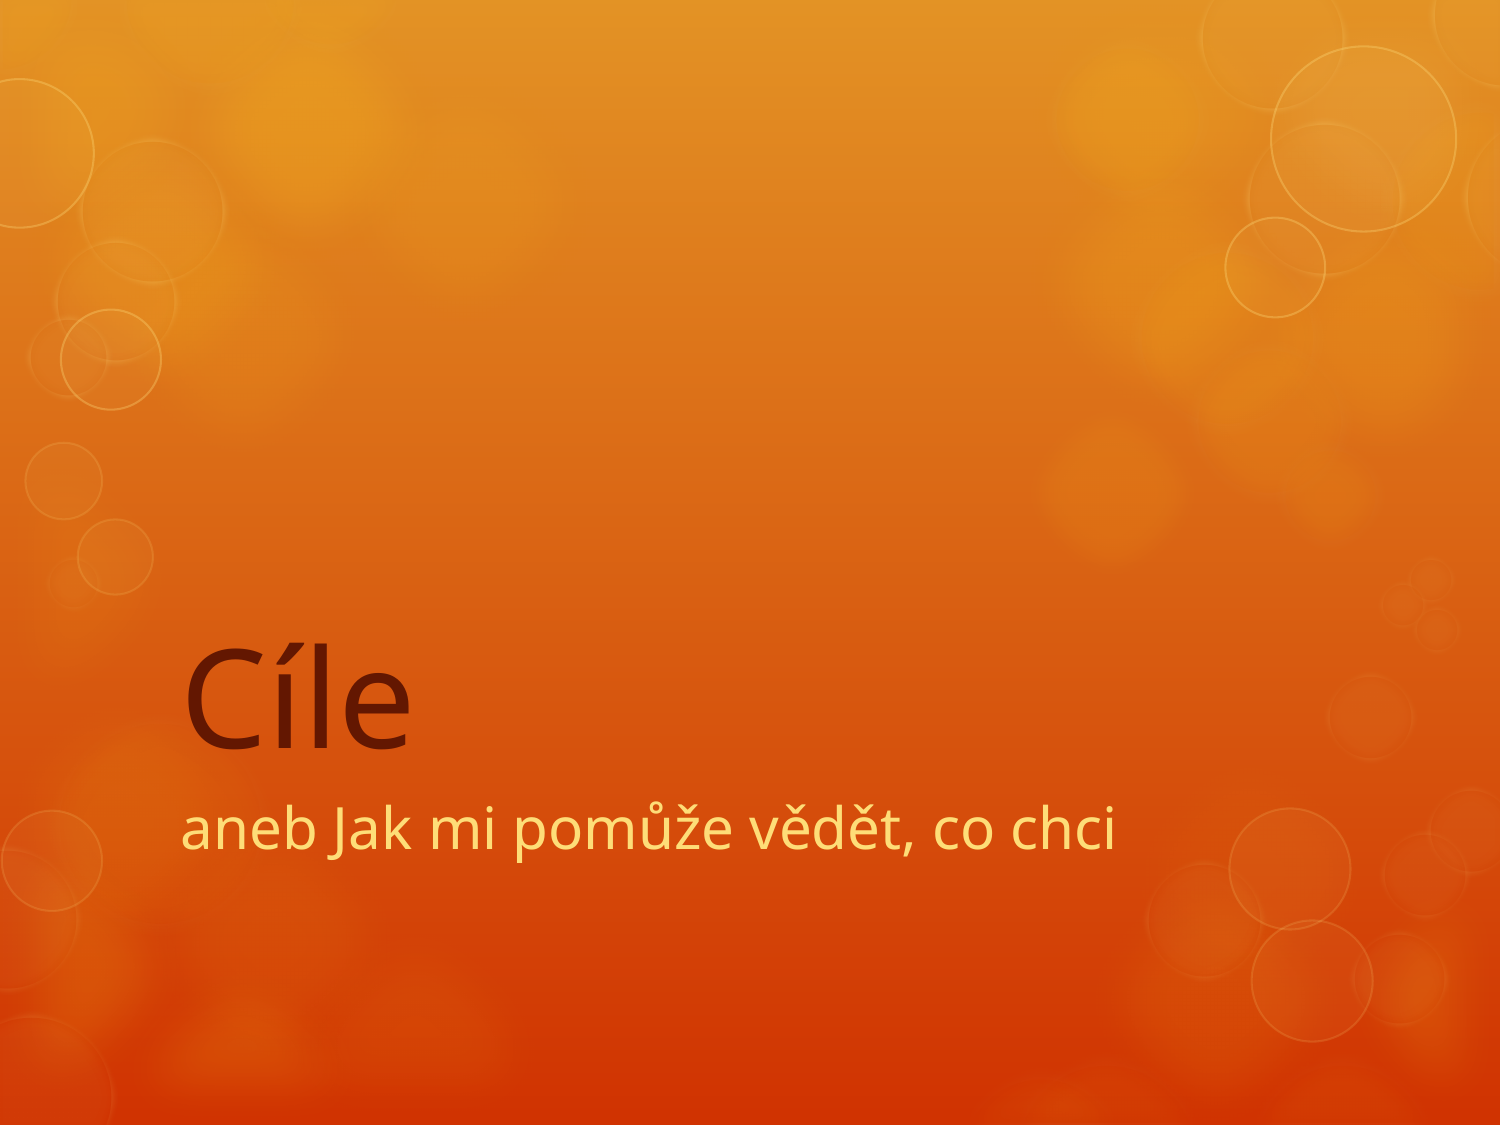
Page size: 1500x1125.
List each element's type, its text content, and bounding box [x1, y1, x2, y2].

subtitle aneb Jak mi pomůže vědět, co chci [165, 783, 1334, 925]
title Cíle [165, 542, 1334, 783]
